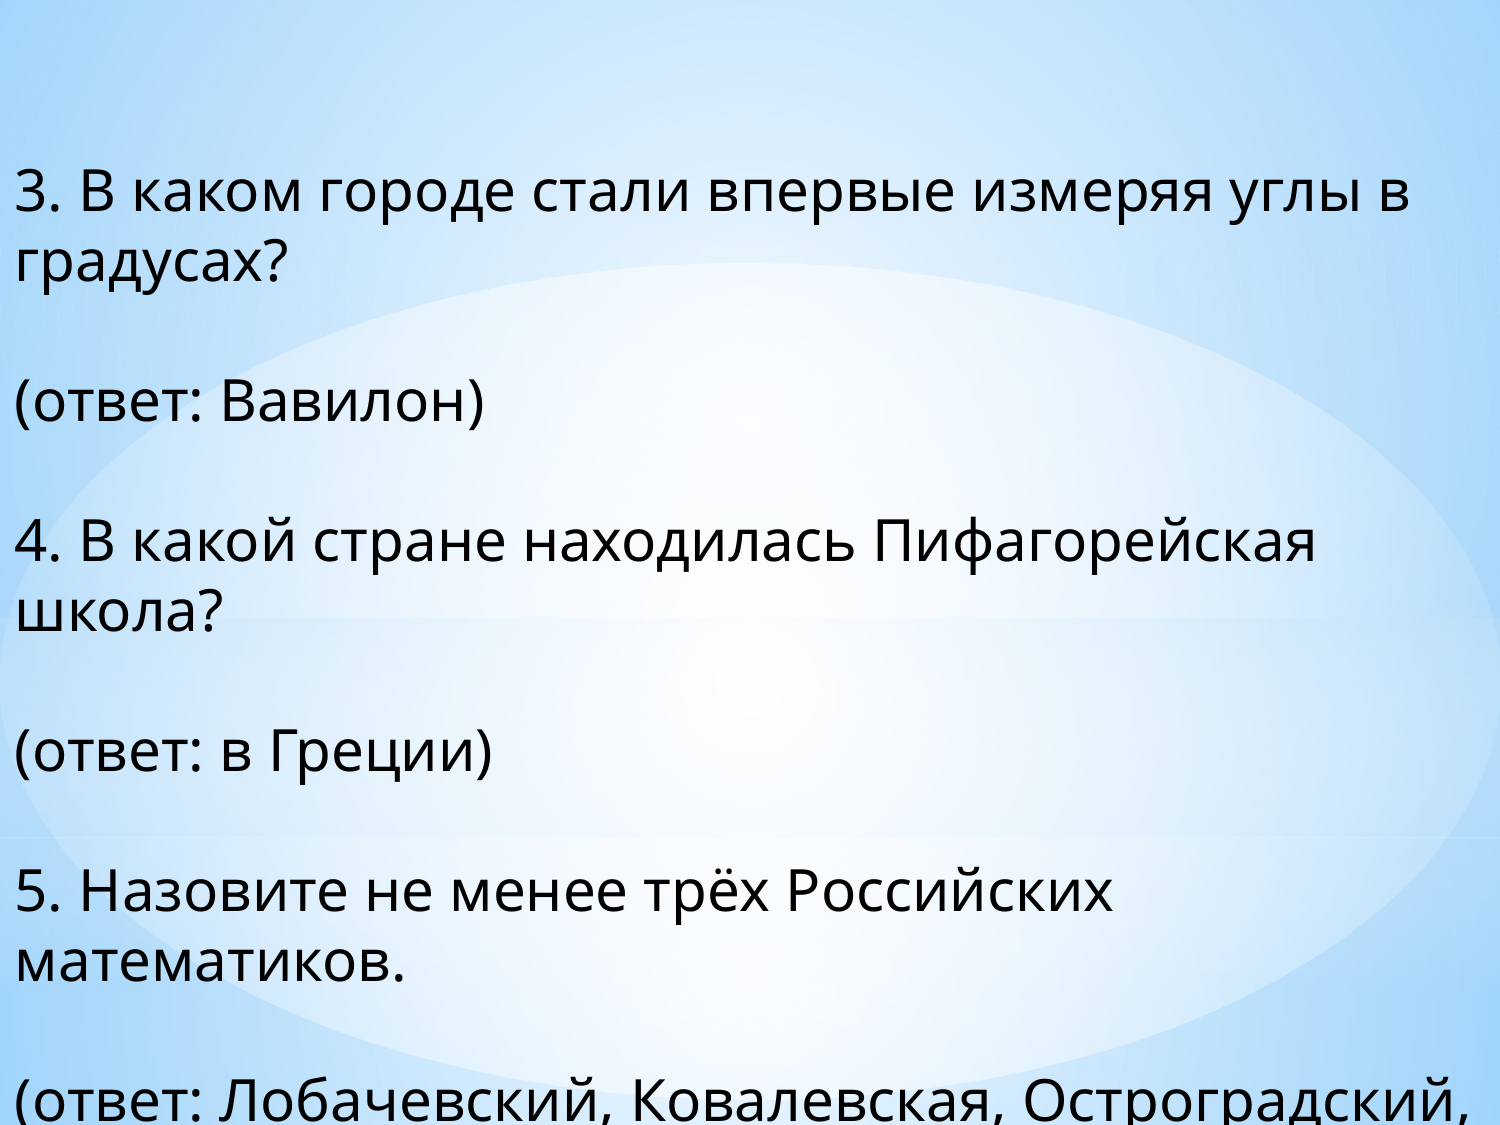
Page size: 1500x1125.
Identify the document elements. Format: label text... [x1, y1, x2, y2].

text_box 3. В каком городе стали впервые измеряя углы в градусах? (ответ: Вавилон) 4. В какой стране находилась Пифагорейская школа? (ответ: в Греции) 5. Назовите не менее трёх Российских математиков. (ответ: Лобачевский, Ковалевская, Остроградский, Чебышев) [0, 145, 1500, 1125]
